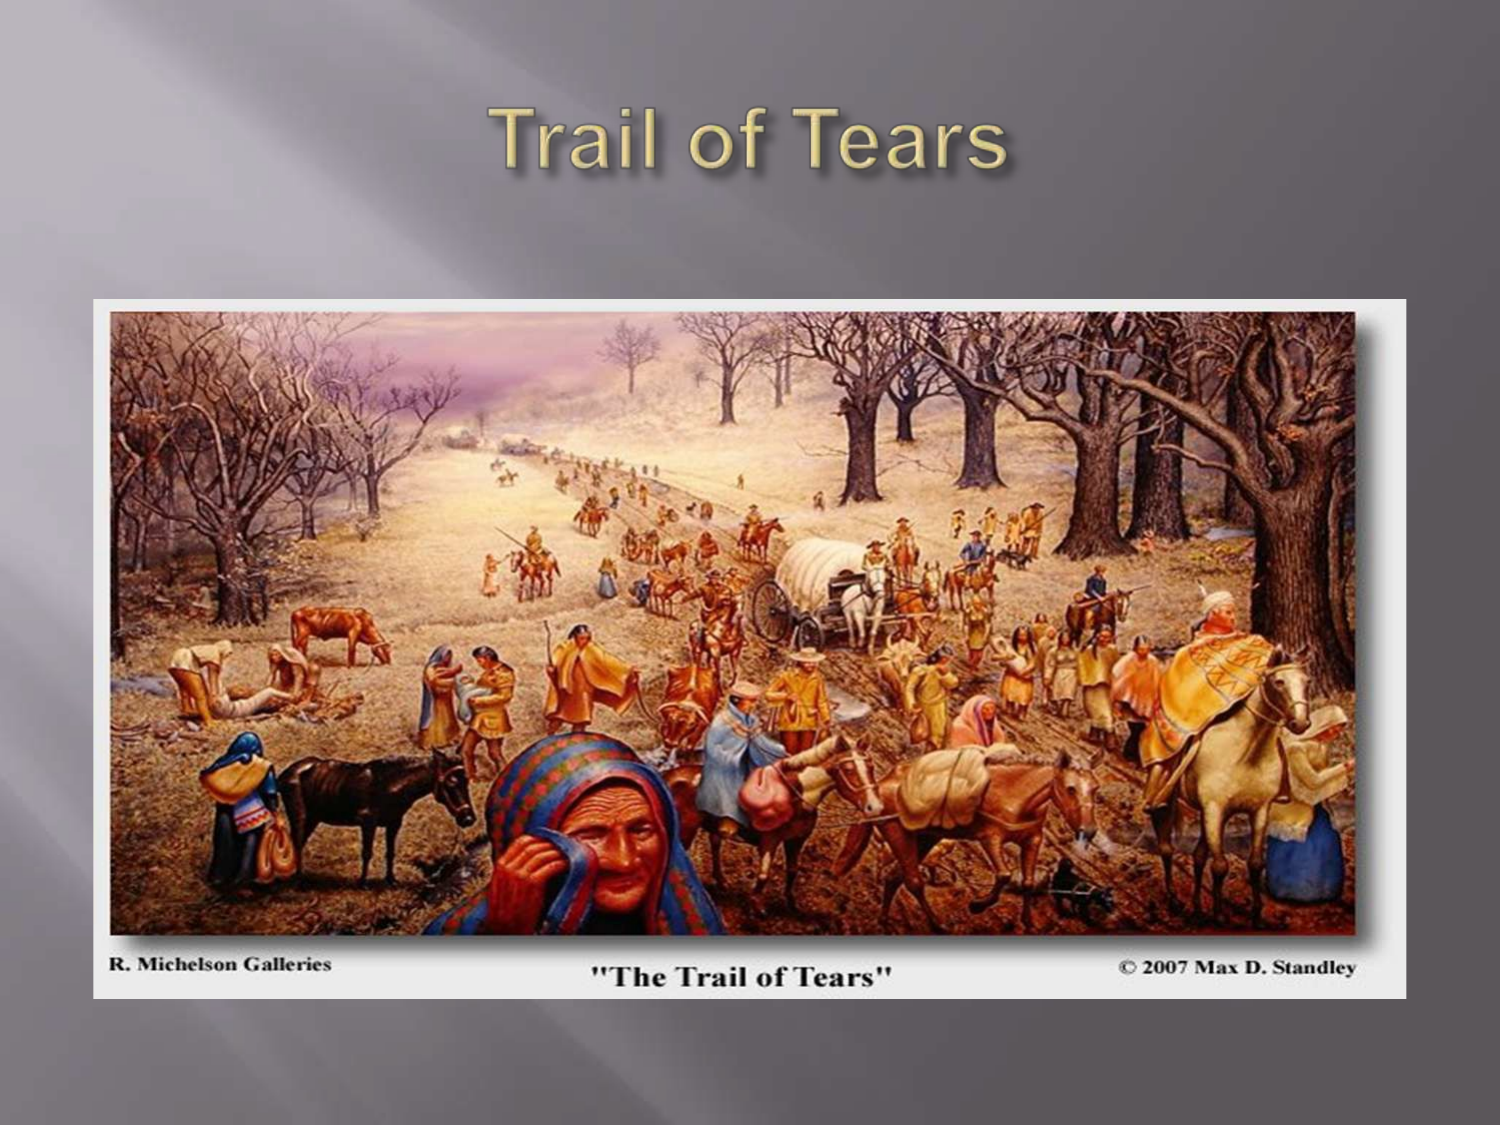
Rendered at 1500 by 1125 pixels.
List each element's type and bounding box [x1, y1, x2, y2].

picture [0, 0, 1500, 1125]
text_box [93, 299, 1407, 999]
text_box [426, 51, 1088, 214]
